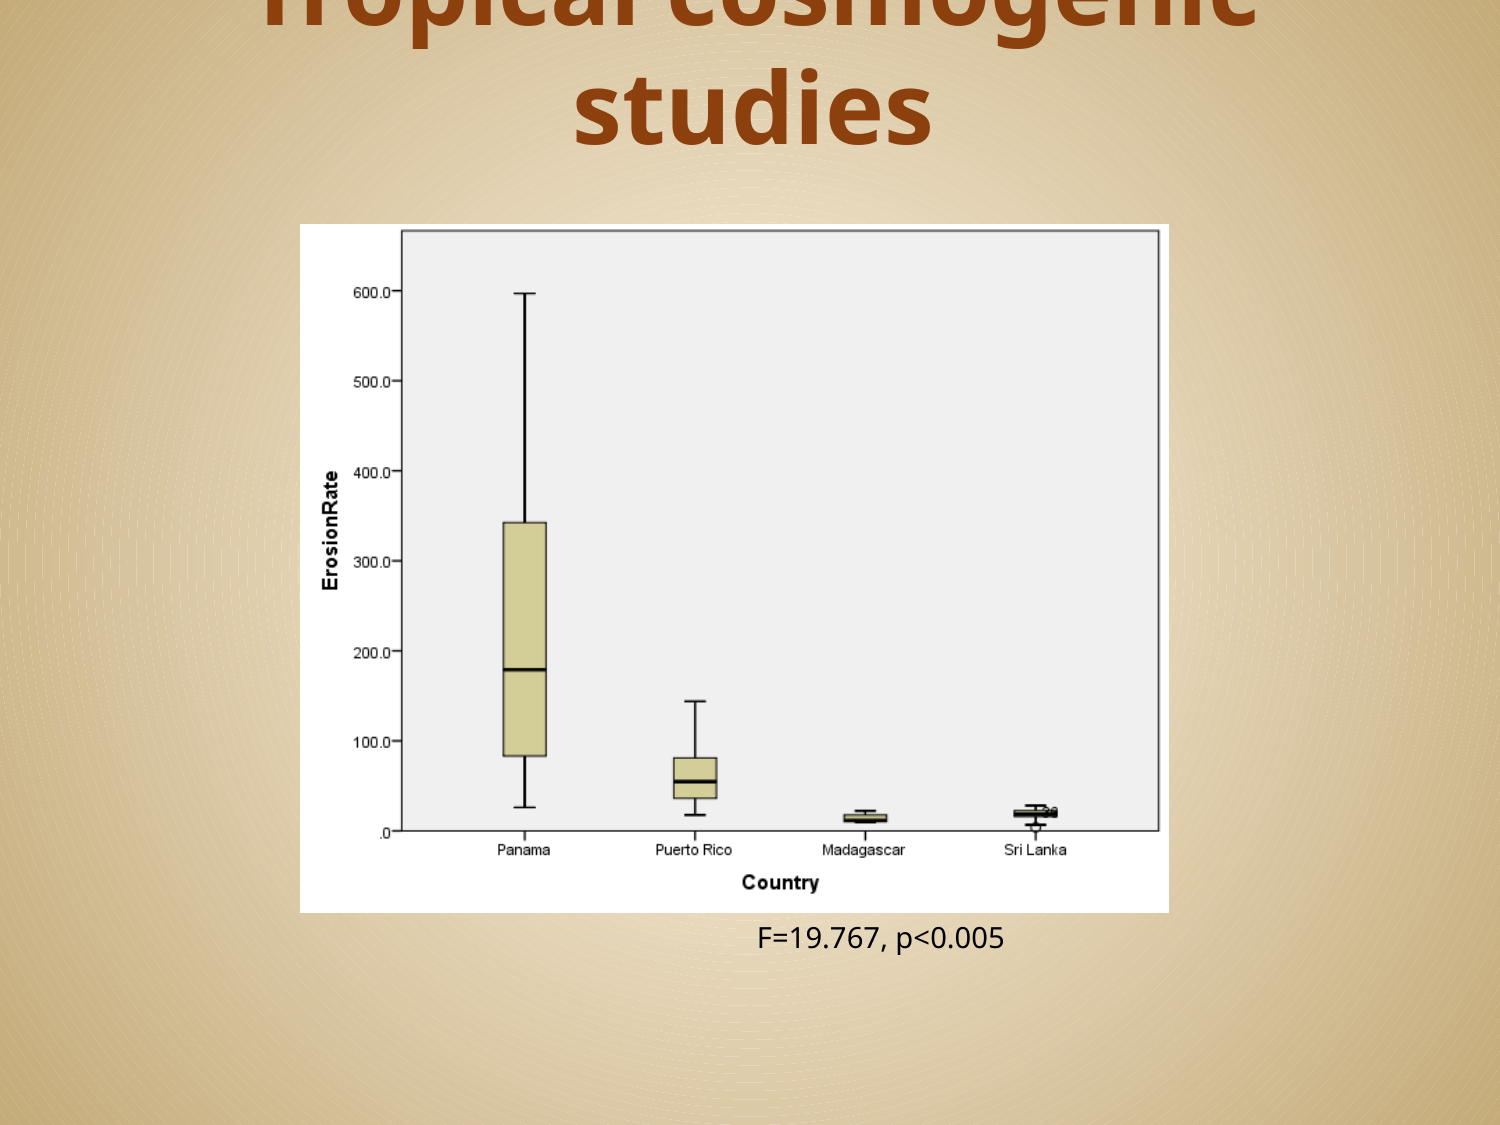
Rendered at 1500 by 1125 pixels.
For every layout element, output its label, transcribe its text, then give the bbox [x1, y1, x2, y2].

title Tropical cosmogenic studies [82, 0, 1425, 173]
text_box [299, 224, 1200, 968]
